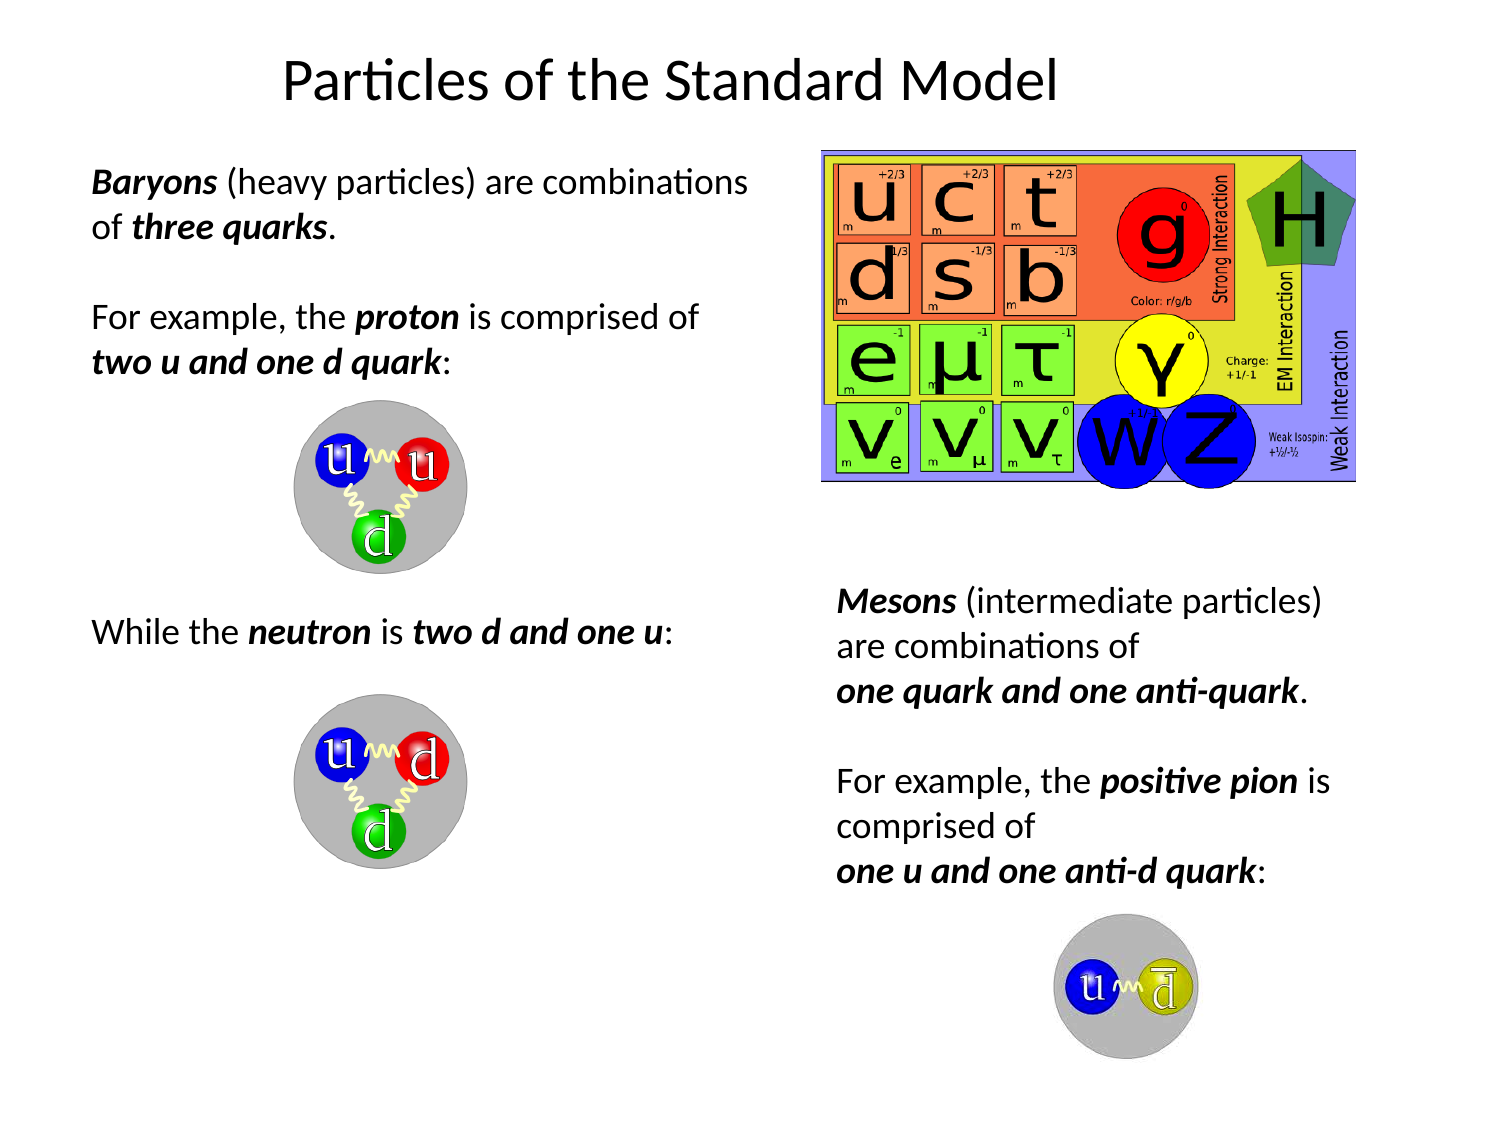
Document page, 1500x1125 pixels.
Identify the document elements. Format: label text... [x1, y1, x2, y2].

text_box Baryons (heavy particles) are combinations of three quarks. For example, the proton is comprised of two u and one d quark: While the neutron is two d and one u: [76, 149, 764, 660]
picture [264, 370, 502, 607]
text_box Mesons (intermediate particles) are combinations of one quark and one anti-quark. For example, the positive pion is comprised of one u and one anti-d quark: [821, 568, 1465, 1124]
picture [821, 149, 1356, 489]
picture [264, 664, 502, 902]
list Particles of the Standard Model [75, 32, 1425, 121]
picture [1029, 888, 1226, 1086]
